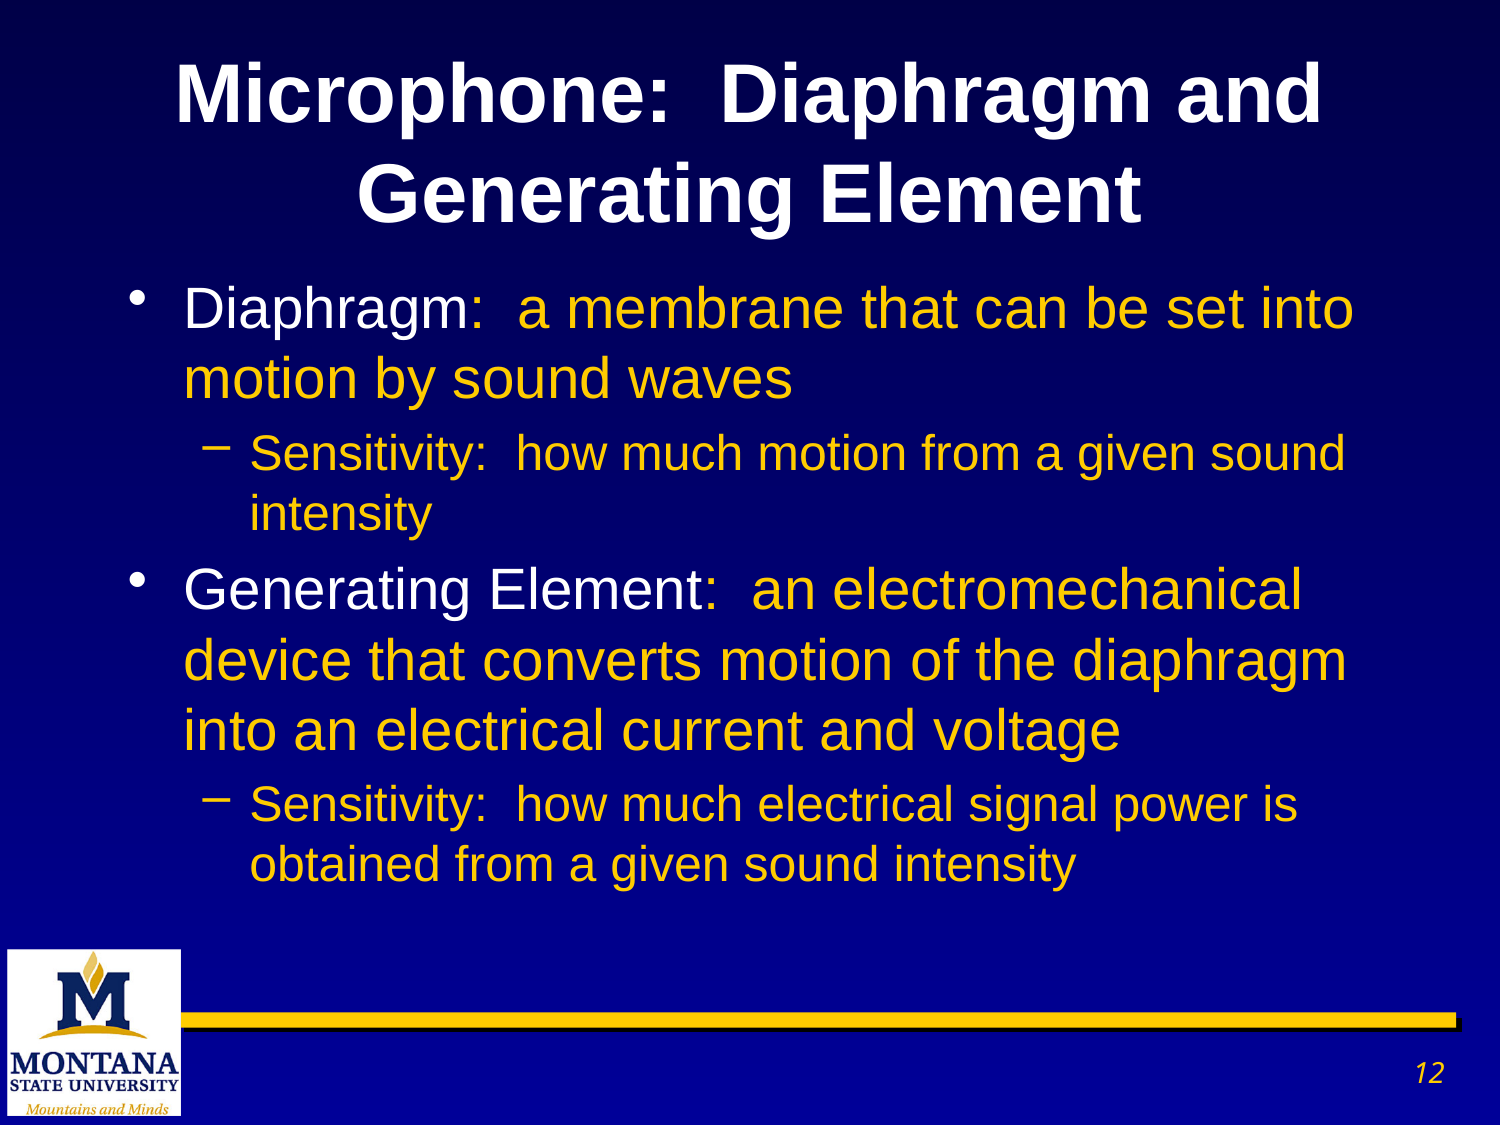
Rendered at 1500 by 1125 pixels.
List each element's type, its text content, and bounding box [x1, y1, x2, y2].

list Diaphragm: a membrane that can be set into motion by sound waves Sensitivity: how much motion from a given sound intensity Generating Element: an electromechanical device that converts motion of the diaphragm into an electrical current and voltage Sensitivity: how much electrical signal power is obtained from a given sound intensity [112, 262, 1426, 1006]
title Microphone: Diaphragm and Generating Element [74, 44, 1426, 233]
slide_number 12 [1214, 1046, 1461, 1125]
picture [7, 949, 181, 1116]
